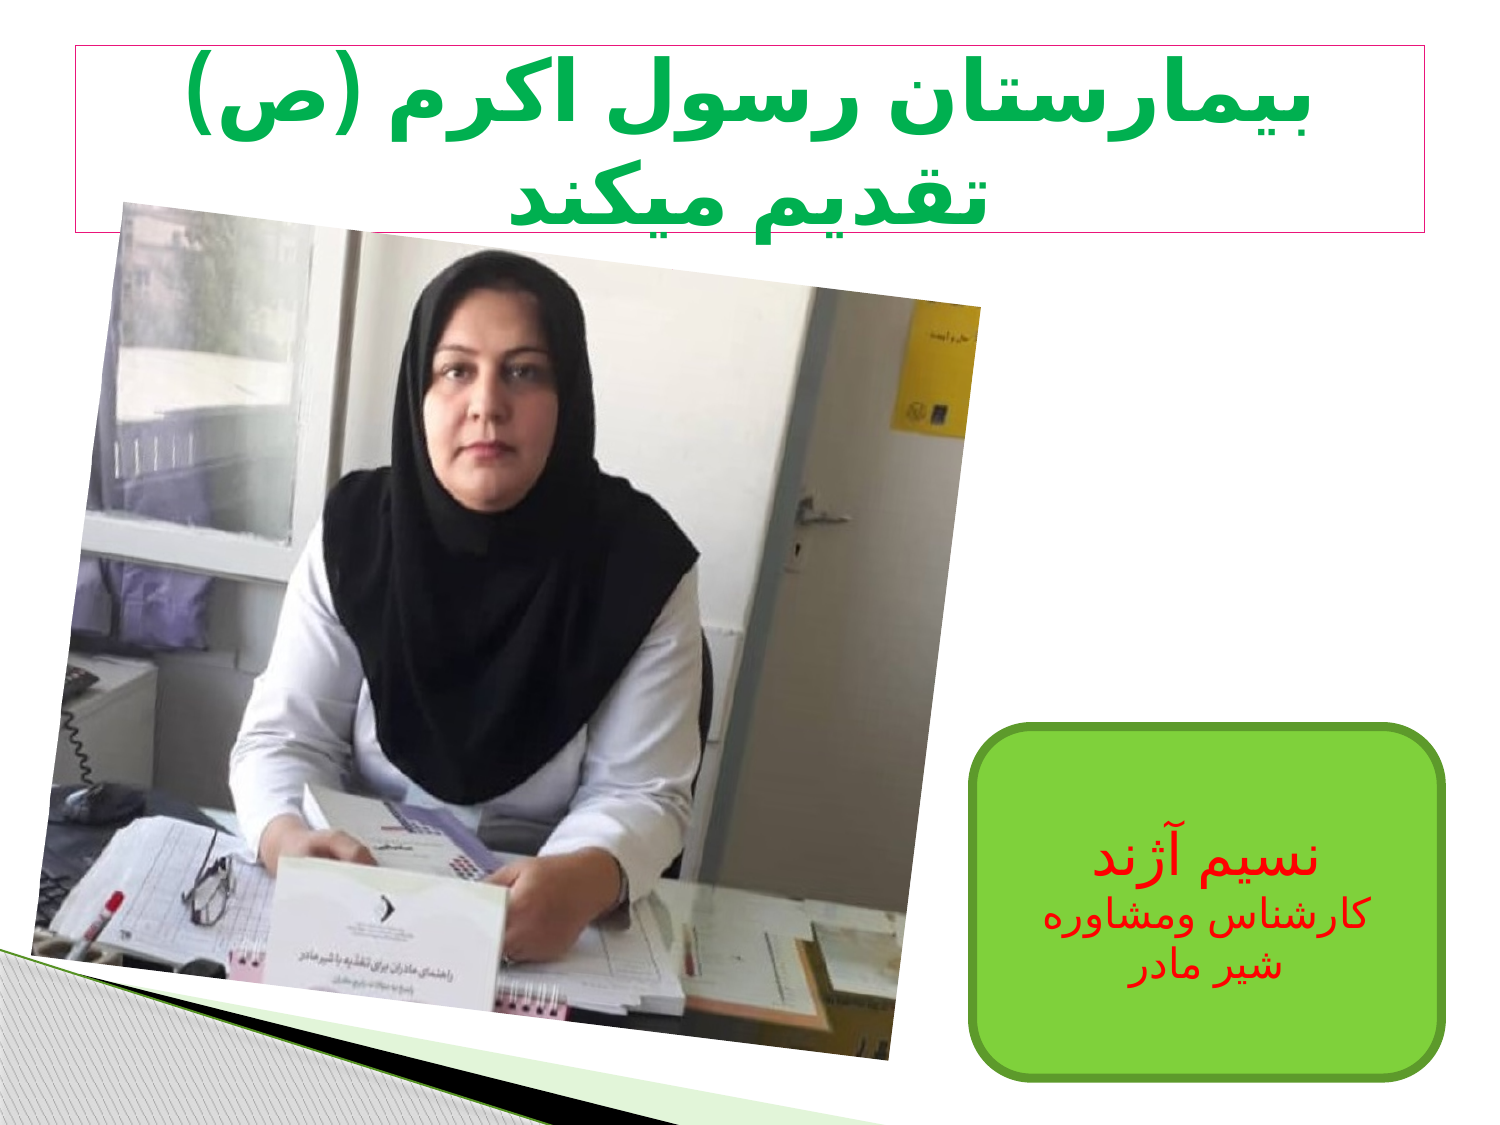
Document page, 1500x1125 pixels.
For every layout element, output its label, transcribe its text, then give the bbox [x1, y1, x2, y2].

text_box نسيم آژند كارشناس ومشاوره شير مادر [968, 722, 1446, 1083]
title بيمارستان رسول اكرم (ص) تقديم ميكند [75, 45, 1425, 233]
picture [31, 201, 981, 1061]
